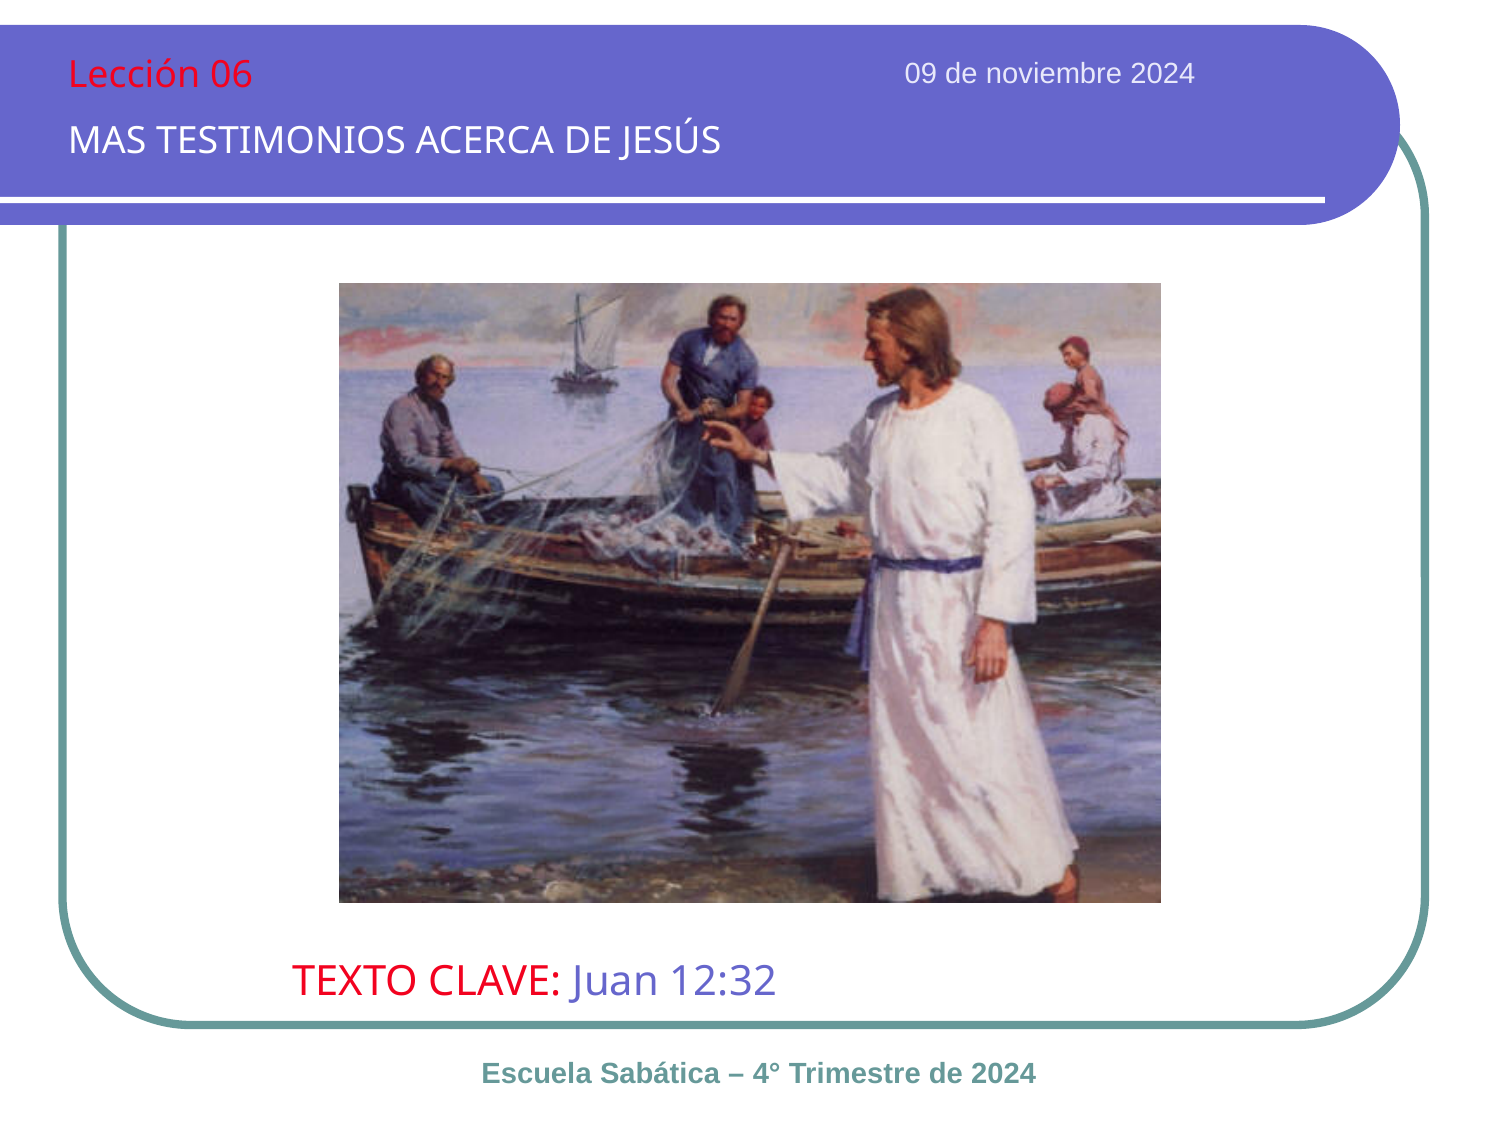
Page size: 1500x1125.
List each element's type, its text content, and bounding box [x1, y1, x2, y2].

text_box MAS TESTIMONIOS ACERCA DE JESÚS [53, 108, 1322, 214]
text_box TEXTO CLAVE: Juan 12:32 [277, 946, 1322, 1012]
picture [339, 283, 1161, 903]
text_box Lección 06 [53, 42, 313, 103]
text_box 09 de noviembre 2024 [796, 46, 1211, 97]
text_box Escuela Sabática – 4° Trimestre de 2024 [335, 1046, 1183, 1097]
